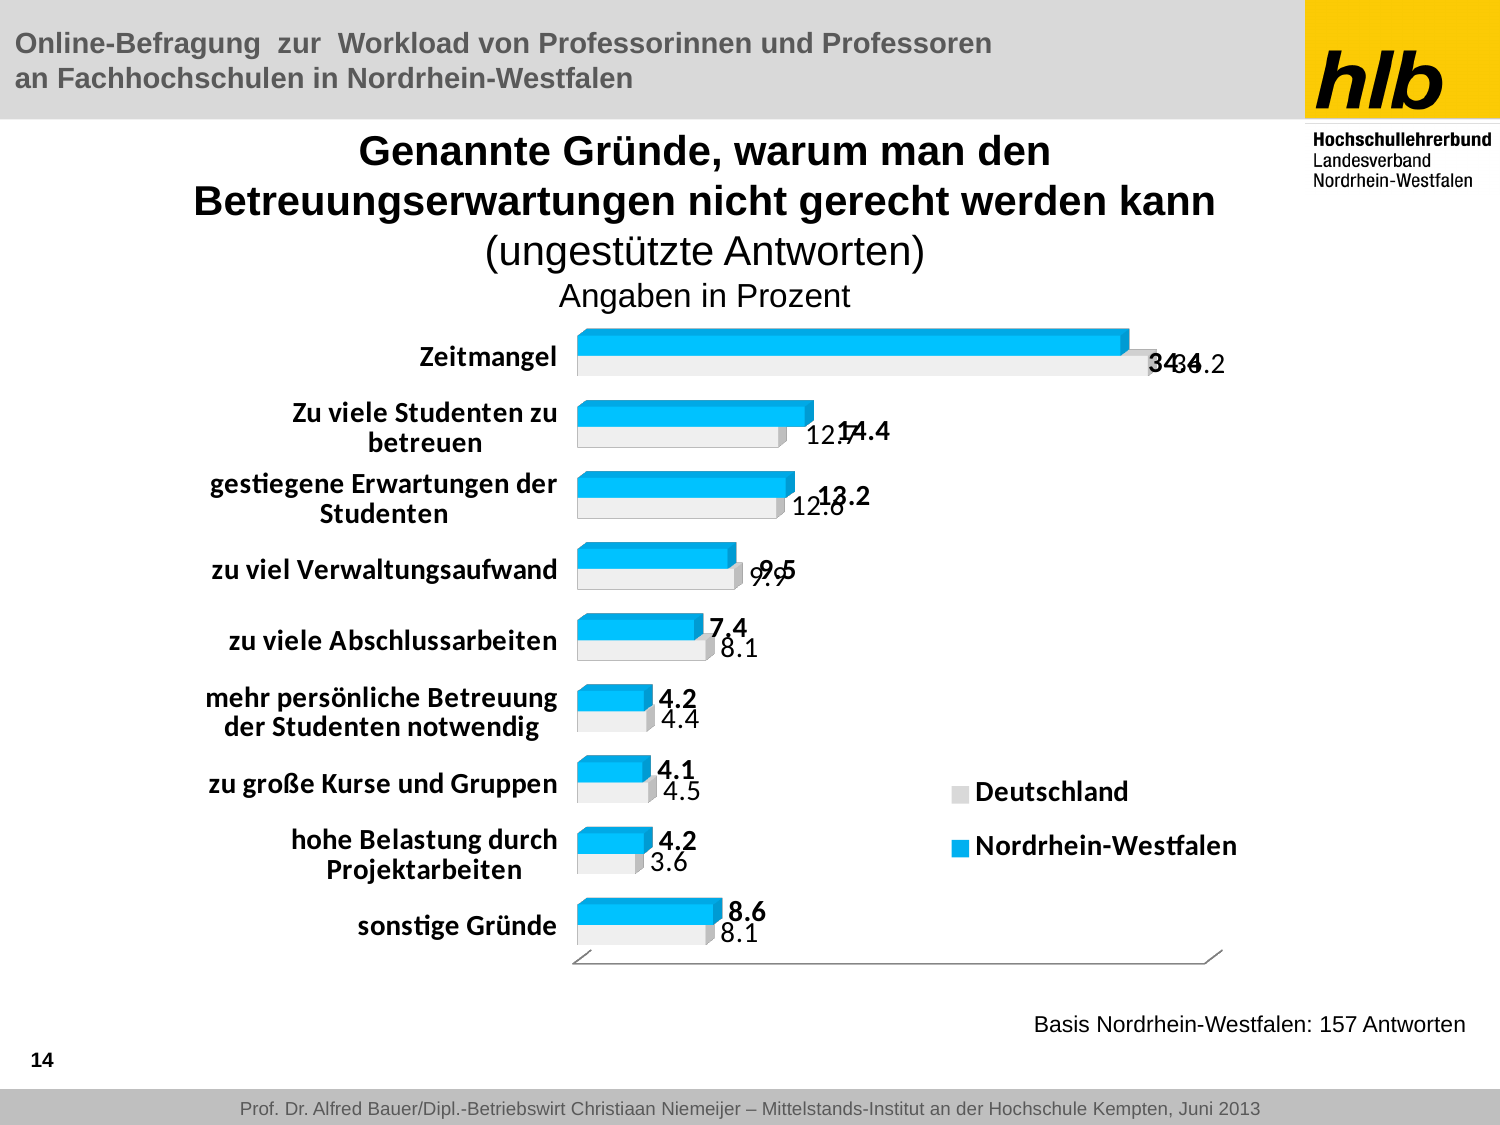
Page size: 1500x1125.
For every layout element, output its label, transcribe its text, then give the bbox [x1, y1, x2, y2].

text_box Basis Nordrhein-Westfalen: 157 Antworten [1000, 1002, 1482, 1045]
picture [1305, 0, 1500, 195]
chart [205, 272, 1312, 1003]
slide_number 14 [15, 1029, 366, 1089]
title Genannte Gründe, warum man den Betreuungserwartungen nicht gerecht werden kann (ungestützte Antworten) Angaben in Prozent [112, 153, 1298, 285]
